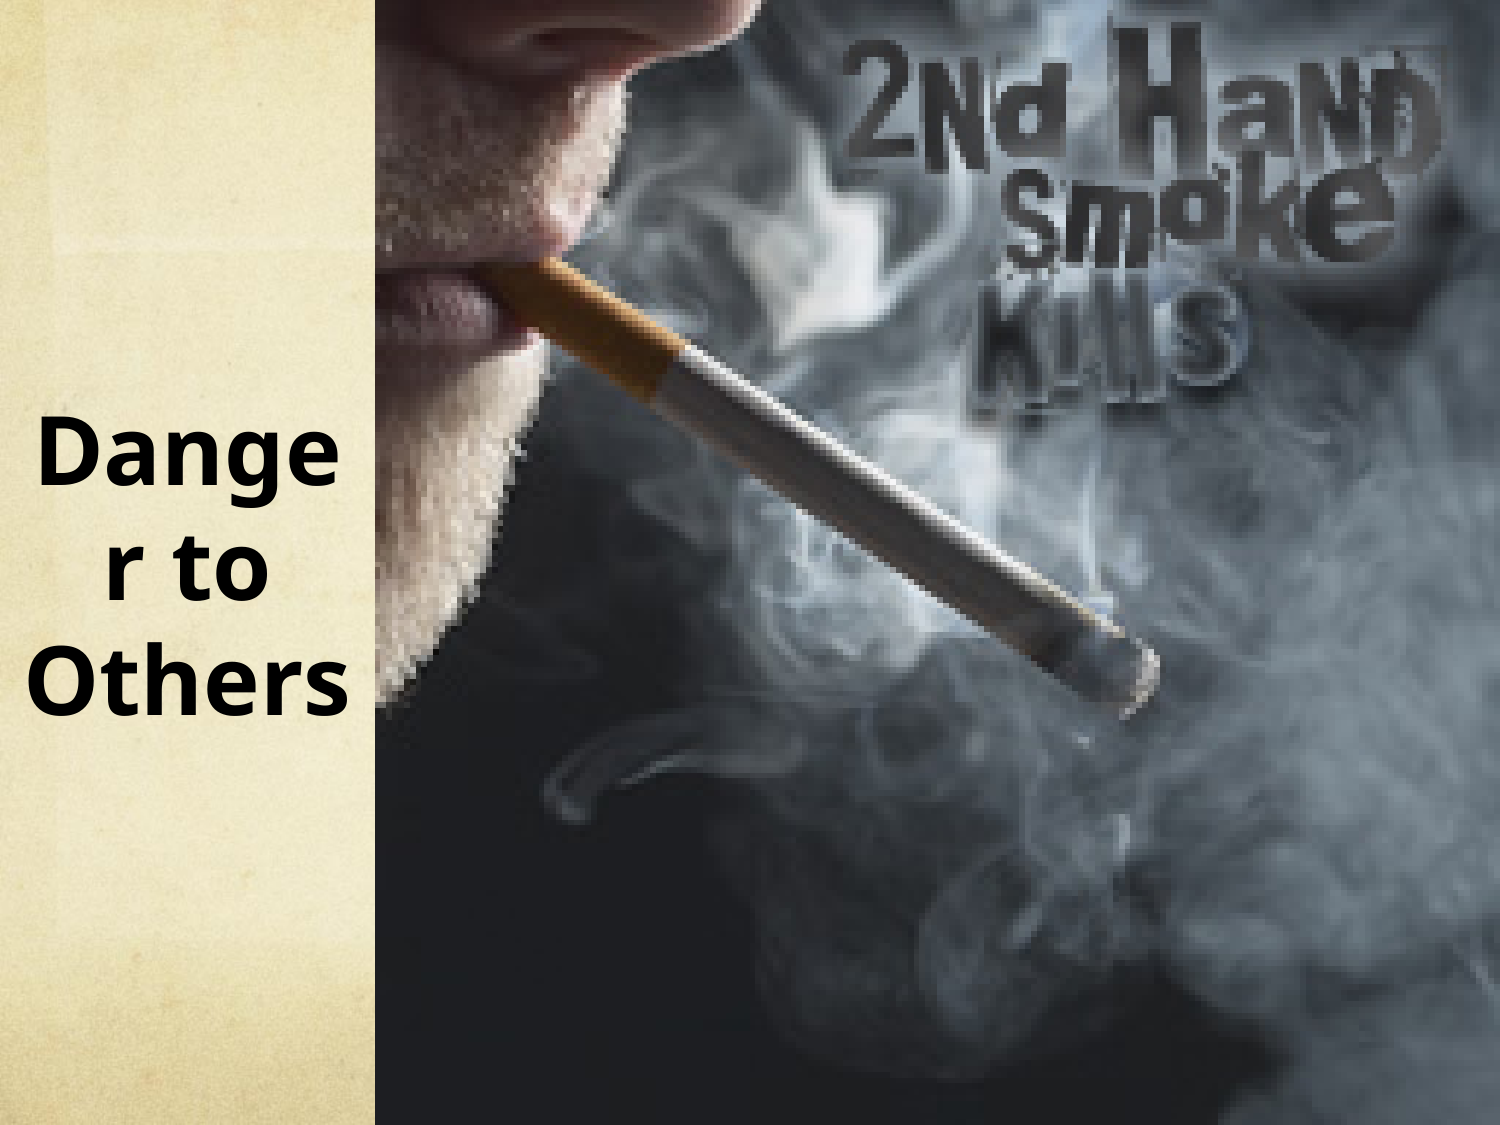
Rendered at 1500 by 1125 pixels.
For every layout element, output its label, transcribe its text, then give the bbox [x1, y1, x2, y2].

title Danger to Others [0, 0, 365, 1125]
picture [374, 0, 1500, 1125]
